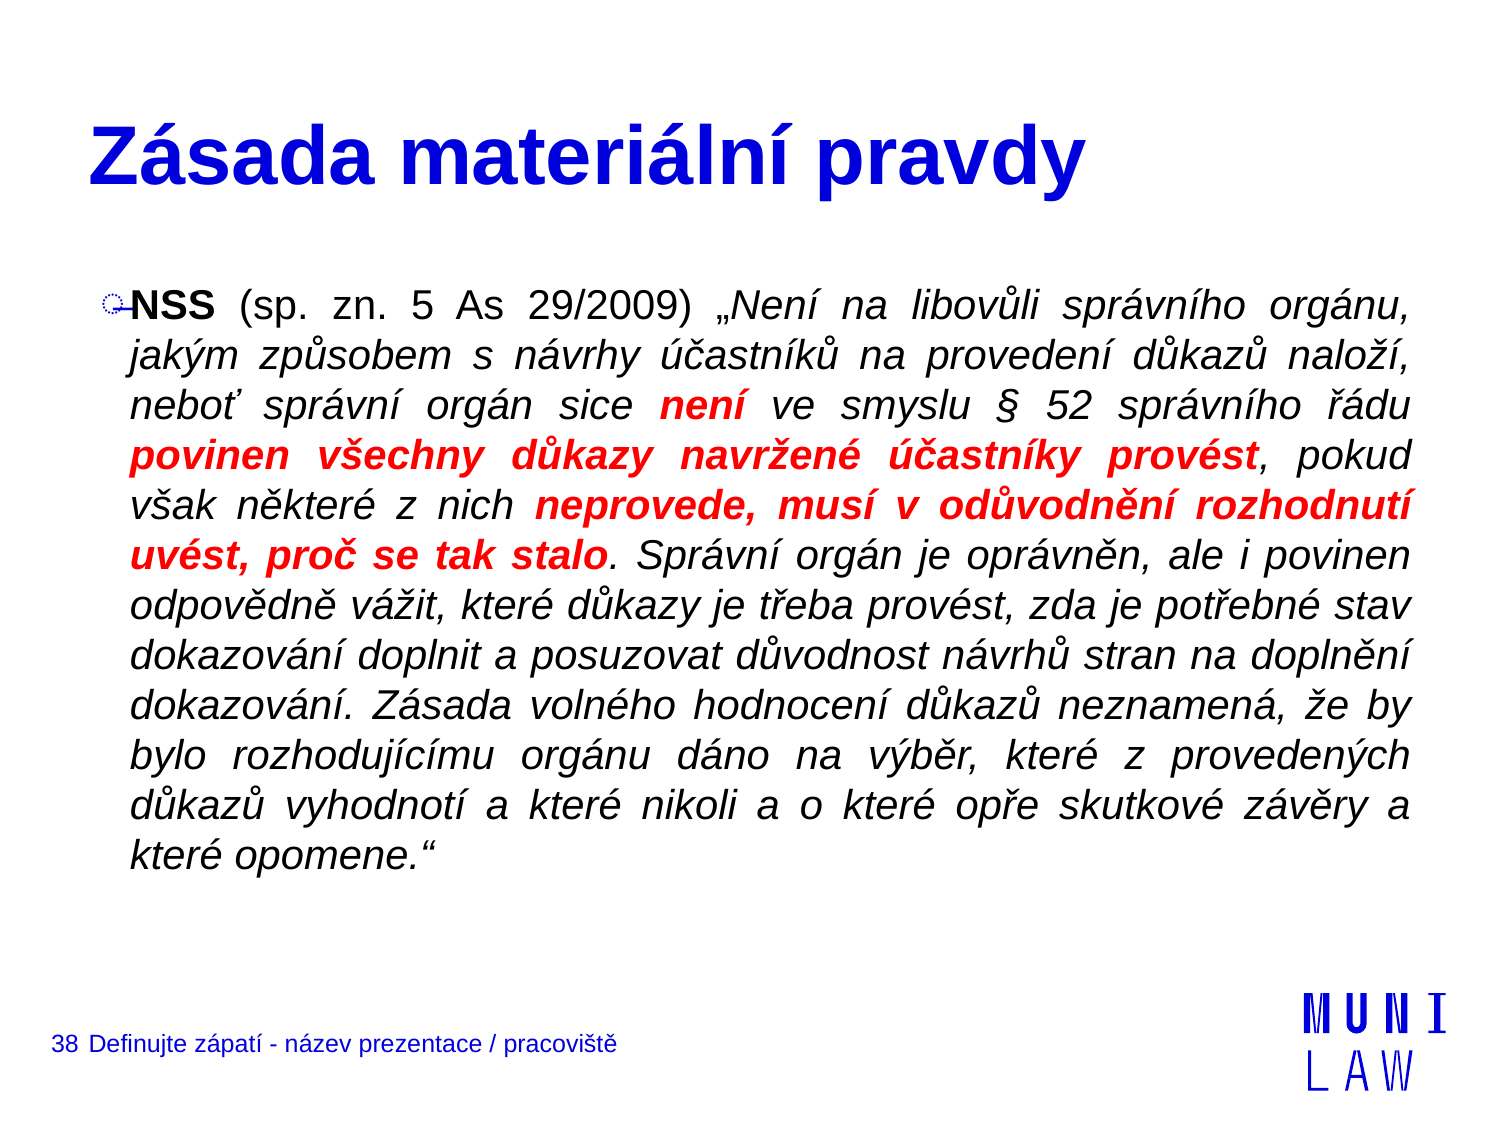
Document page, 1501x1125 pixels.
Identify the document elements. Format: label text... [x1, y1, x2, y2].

title Zásada materiální pravdy [88, 118, 1412, 193]
list NSS (sp. zn. 5 As 29/2009) „Není na libovůli správního orgánu, jakým způsobem s návrhy účastníků na provedení důkazů naloží, neboť správní orgán sice není ve smyslu § 52 správního řádu povinen všechny důkazy navržené účastníky provést, pokud však některé z nich neprovede, musí v odůvodnění rozhodnutí uvést, proč se tak stalo. Správní orgán je oprávněn, ale i povinen odpovědně vážit, které důkazy je třeba provést, zda je potřebné stav dokazování doplnit a posuzovat důvodnost návrhů stran na doplnění dokazování. Zásada volného hodnocení důkazů neznamená, že by bylo rozhodujícímu orgánu dáno na výběr, které z provedených důkazů vyhodnotí a které nikoli a o které opře skutkové závěry a které opomene.“ [88, 277, 1412, 957]
footer Definujte zápatí - název prezentace / pracoviště [88, 1021, 1064, 1063]
slide_number 38 [50, 1021, 82, 1063]
